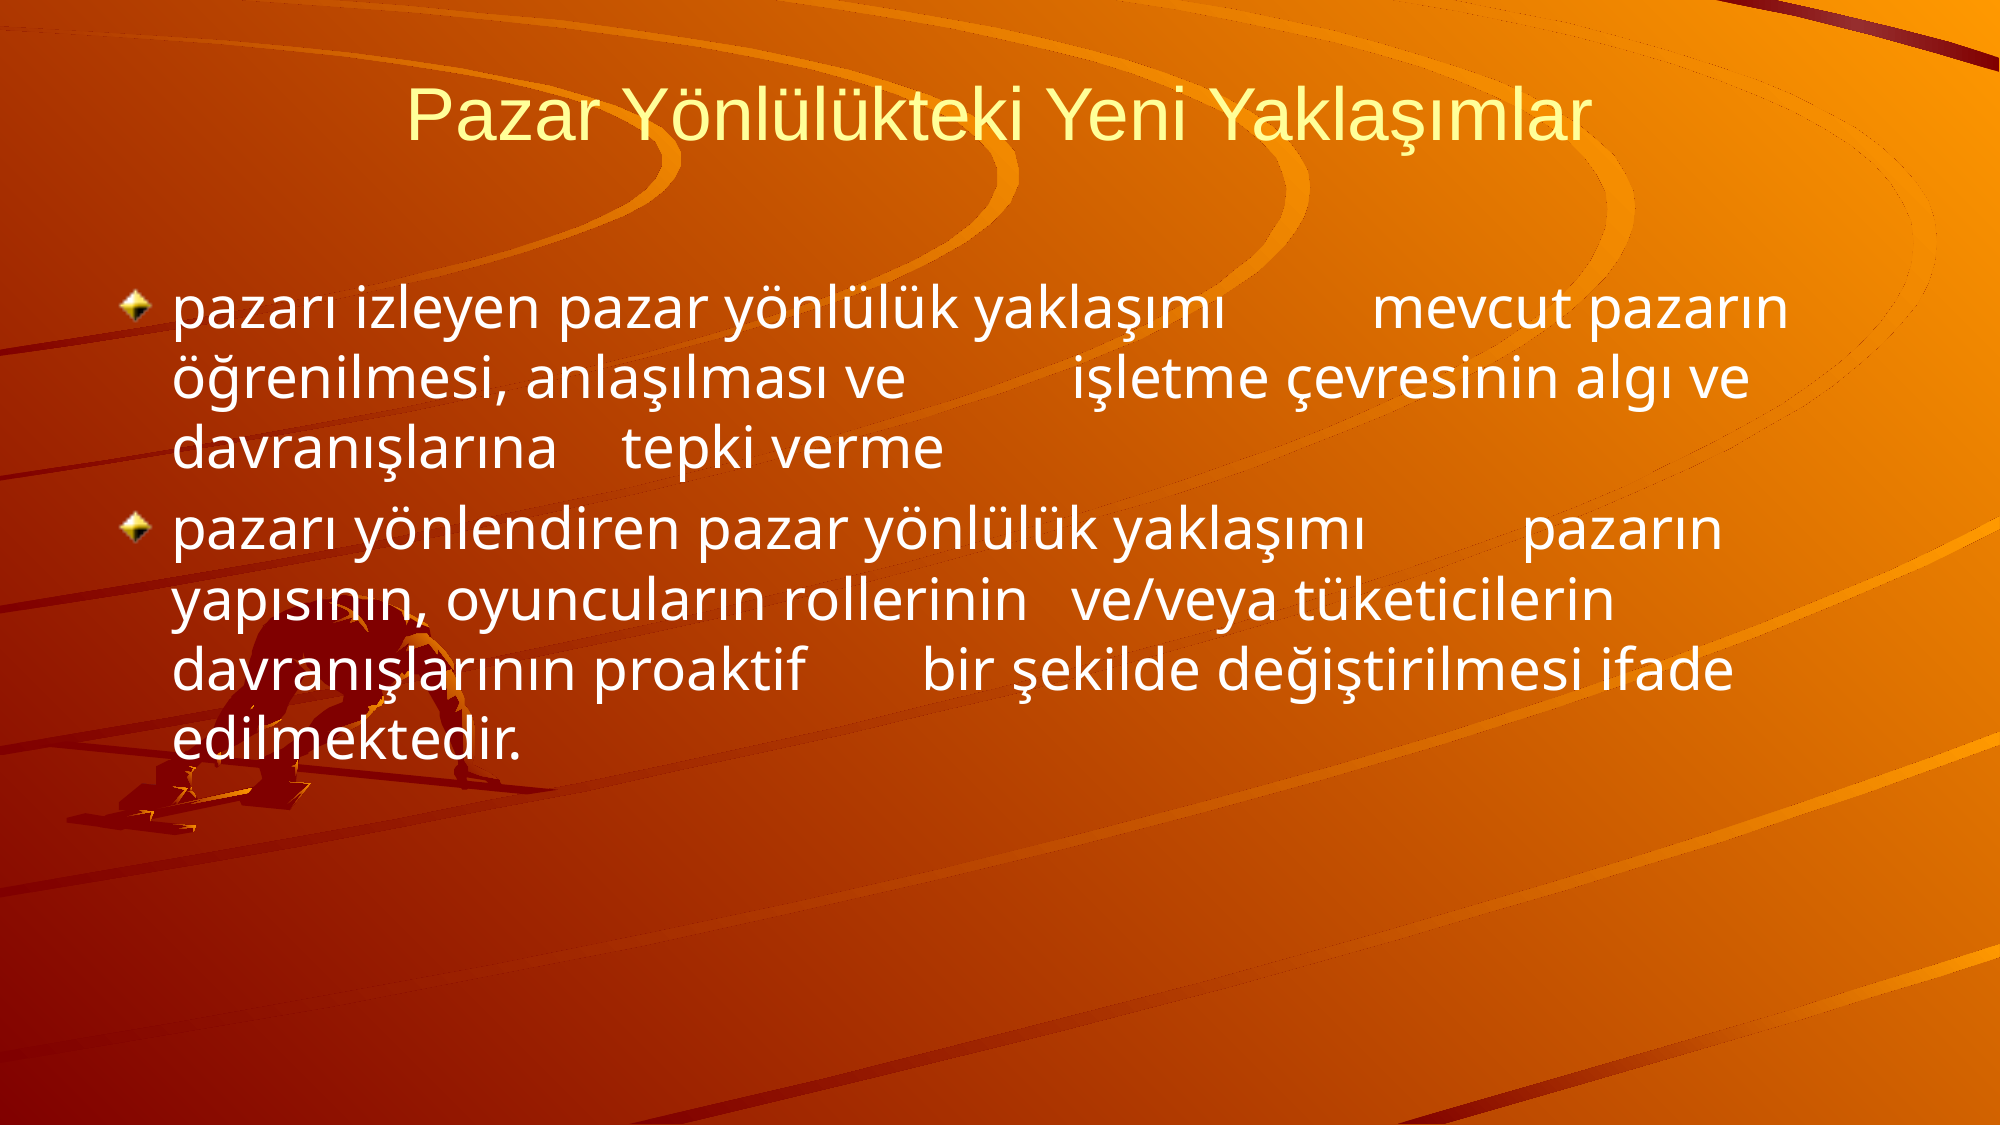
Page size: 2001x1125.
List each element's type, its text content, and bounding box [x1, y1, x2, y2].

picture [114, 506, 156, 547]
list pazarı izleyen pazar yönlülük yaklaşımı mevcut pazarın öğrenilmesi, anlaşılması ve işletme çevresinin algı ve davranışlarına tepki verme pazarı yönlendiren pazar yönlülük yaklaşımı pazarın yapısının, oyuncuların rollerinin ve/veya tüketicilerin davranışlarının proaktif bir şekilde değiştirilmesi ifade edilmektedir. [99, 262, 1901, 1006]
title Pazar Yönlülükteki Yeni Yaklaşımlar [99, 25, 1901, 233]
picture [114, 284, 156, 326]
